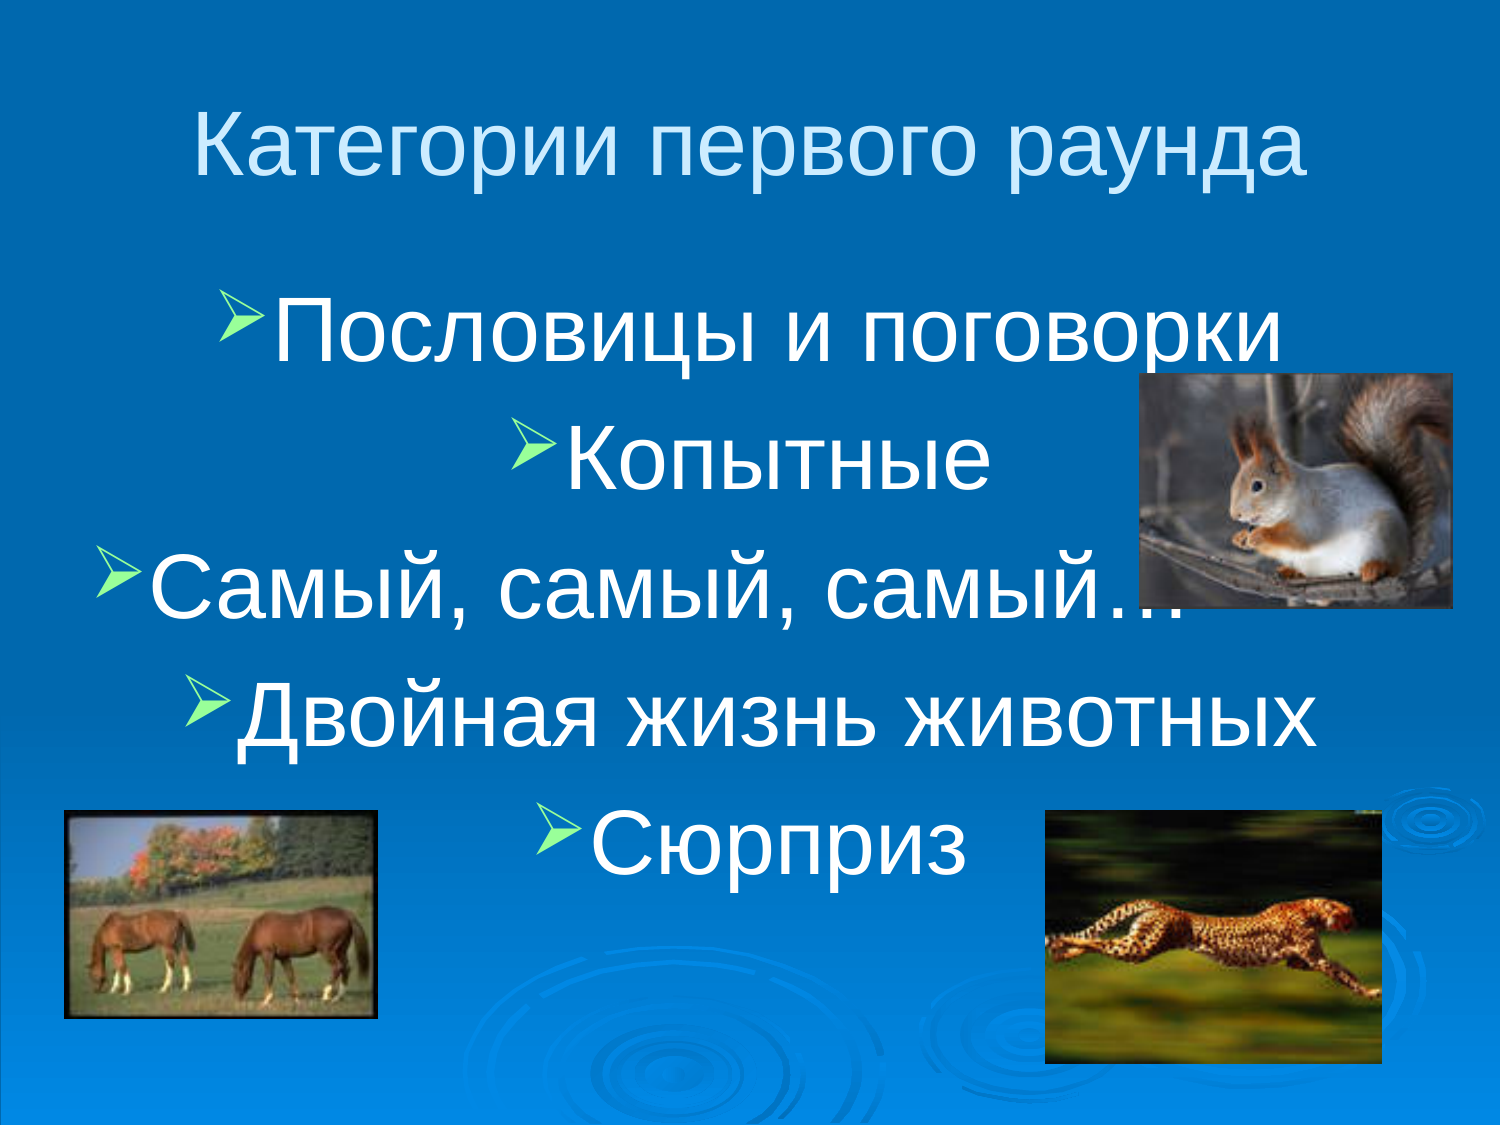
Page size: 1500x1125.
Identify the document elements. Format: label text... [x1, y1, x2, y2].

picture [1045, 810, 1382, 1065]
picture [64, 810, 378, 1020]
picture [1139, 373, 1453, 610]
list Пословицы и поговорки Копытные Самый, самый, самый… Двойная жизнь животных Сюрприз [74, 262, 1426, 1006]
title Категории первого раунда [74, 45, 1426, 233]
